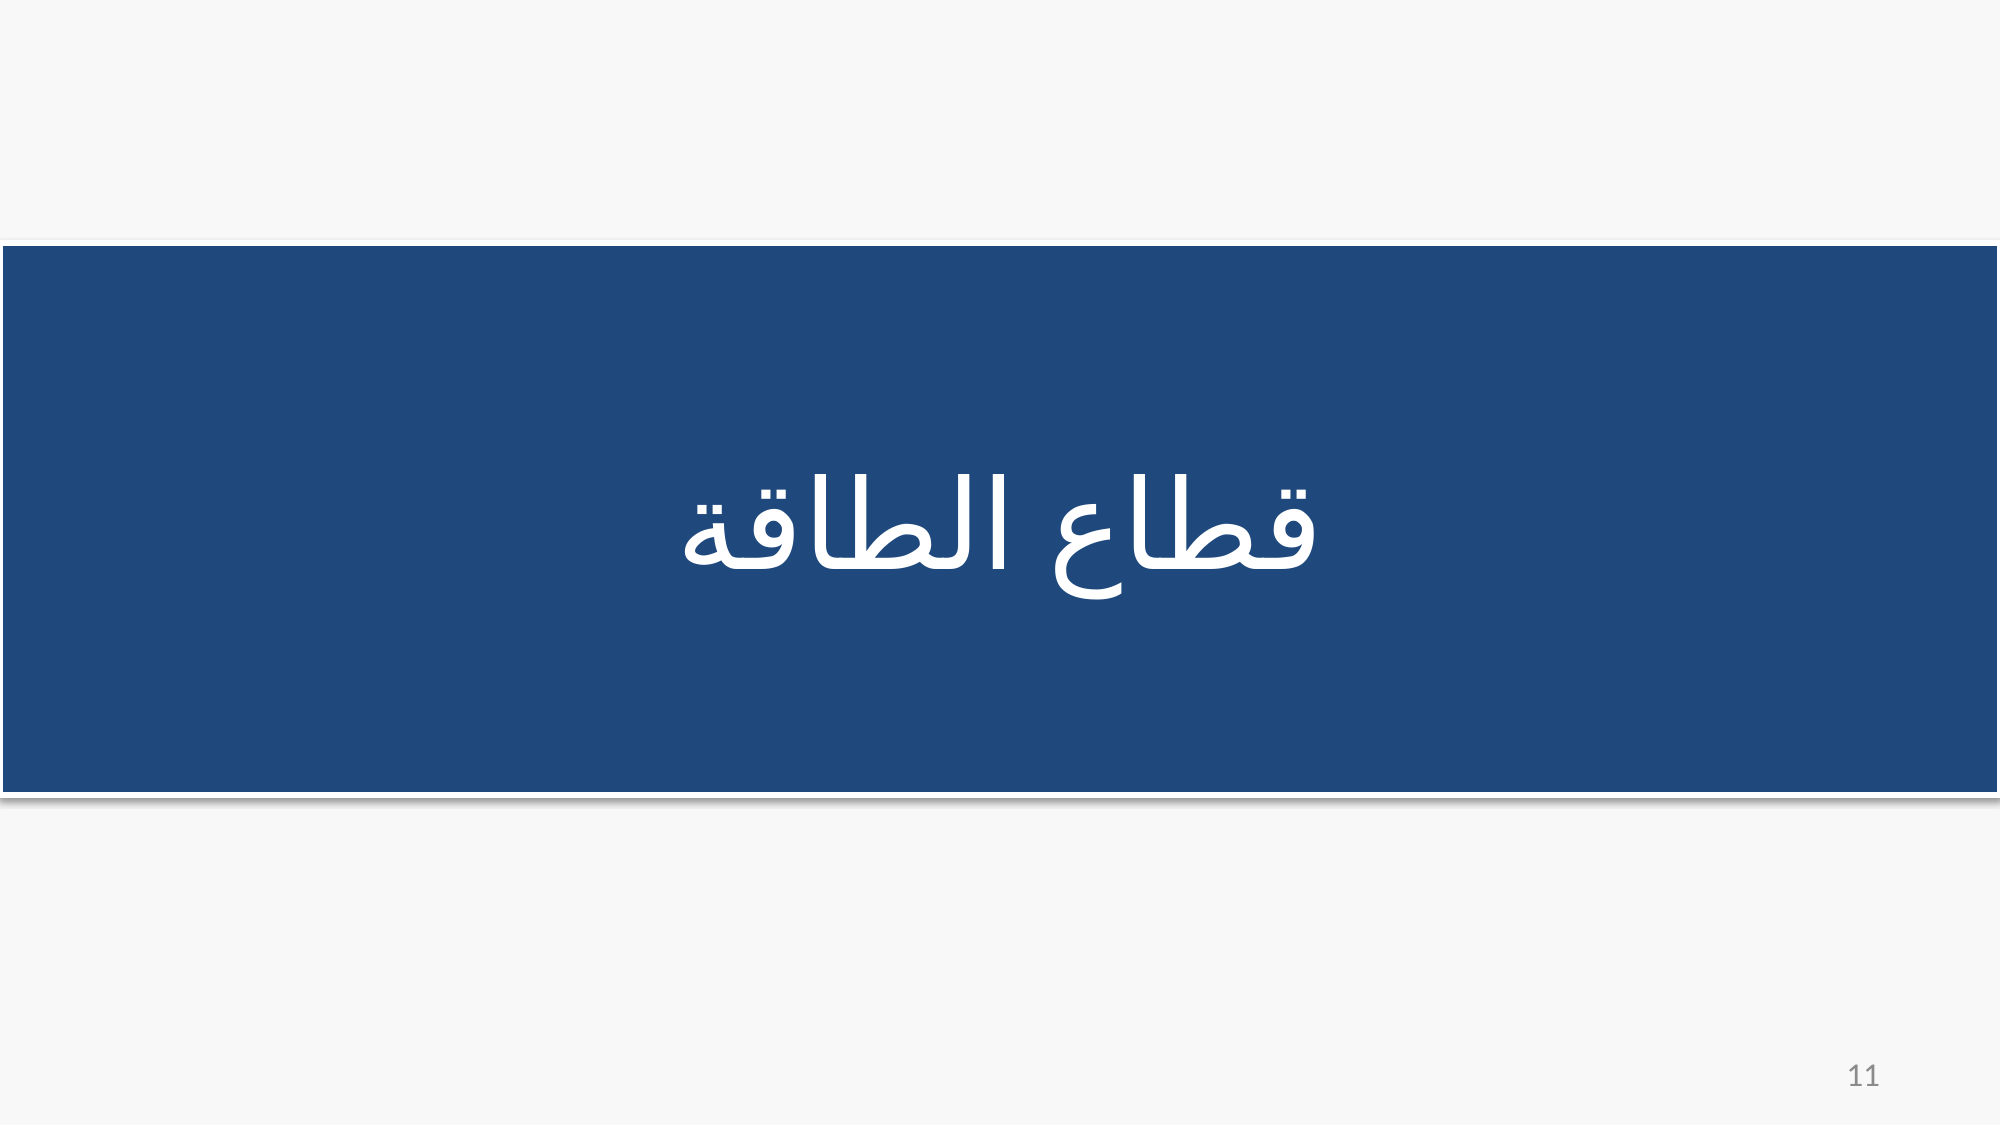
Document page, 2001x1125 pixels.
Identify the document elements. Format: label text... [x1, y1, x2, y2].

slide_number 11 [1433, 1042, 1900, 1103]
list قطاع الطاقة [0, 240, 2000, 798]
